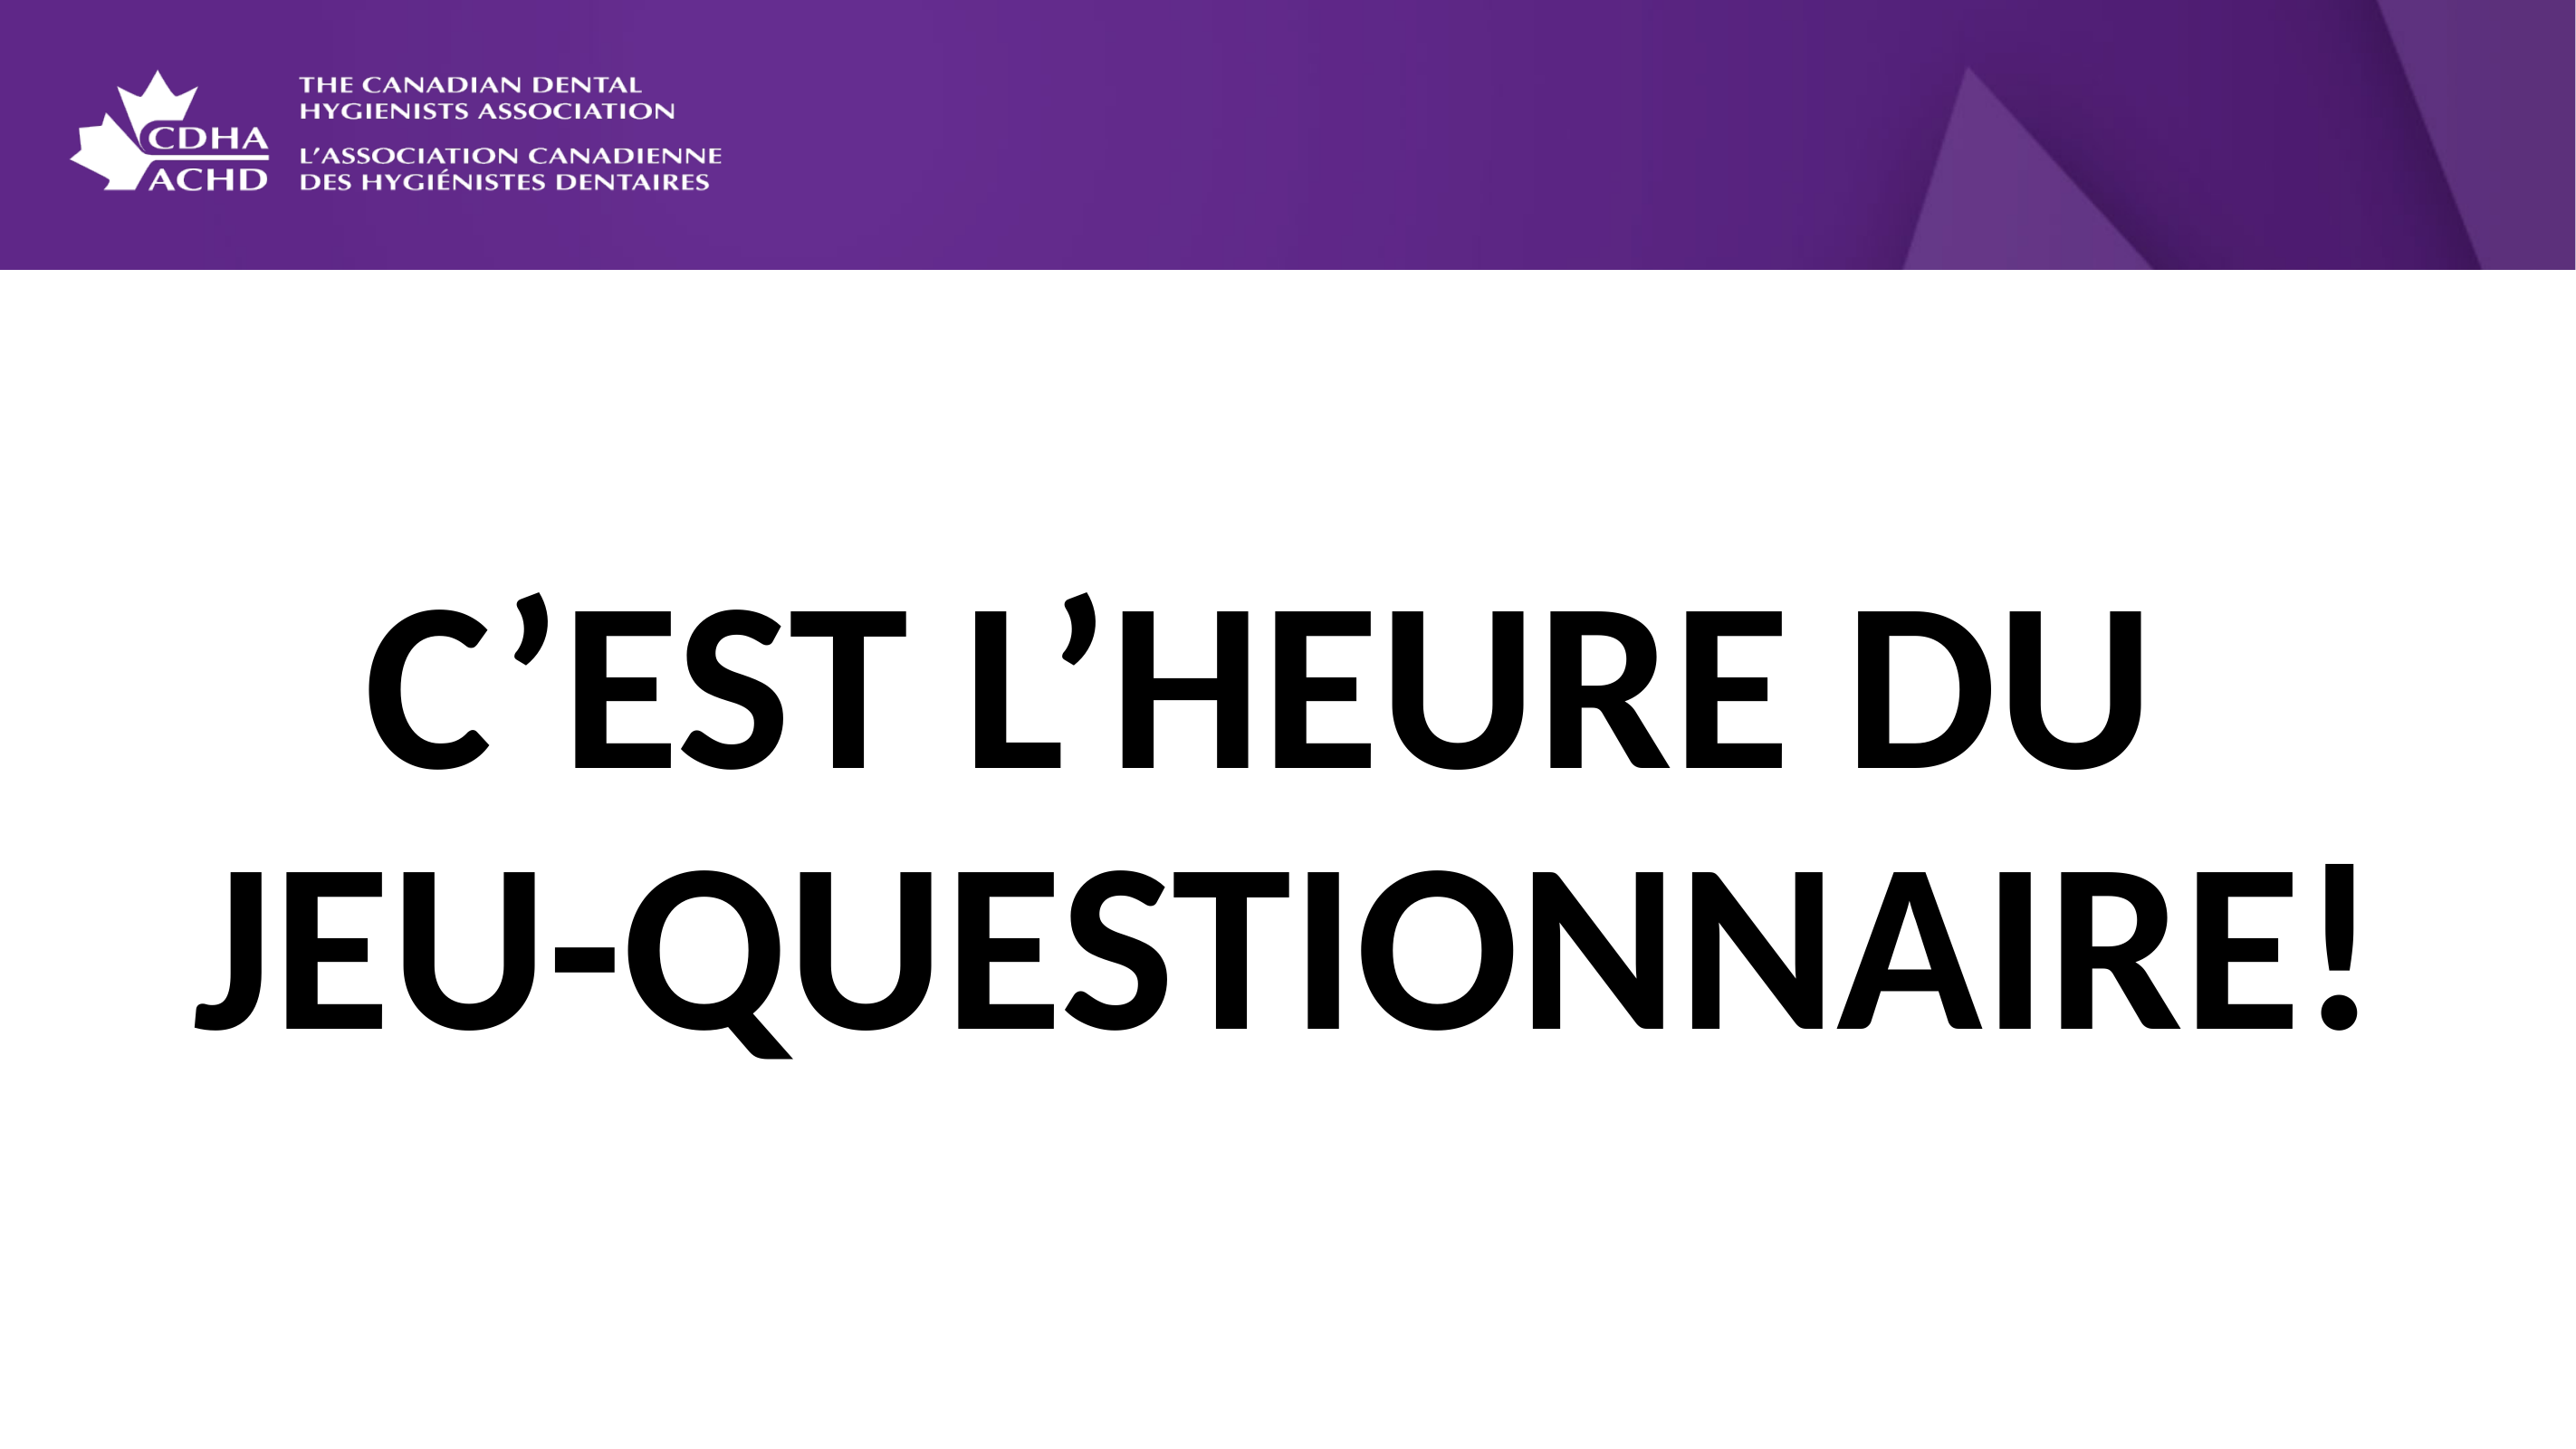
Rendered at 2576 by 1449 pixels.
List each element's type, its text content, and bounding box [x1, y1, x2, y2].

list C’EST L’HEURE DU JEU-QUESTIONNAIRE! [138, 552, 2438, 1153]
picture [0, 0, 2576, 270]
text_box [1256, 654, 1310, 789]
